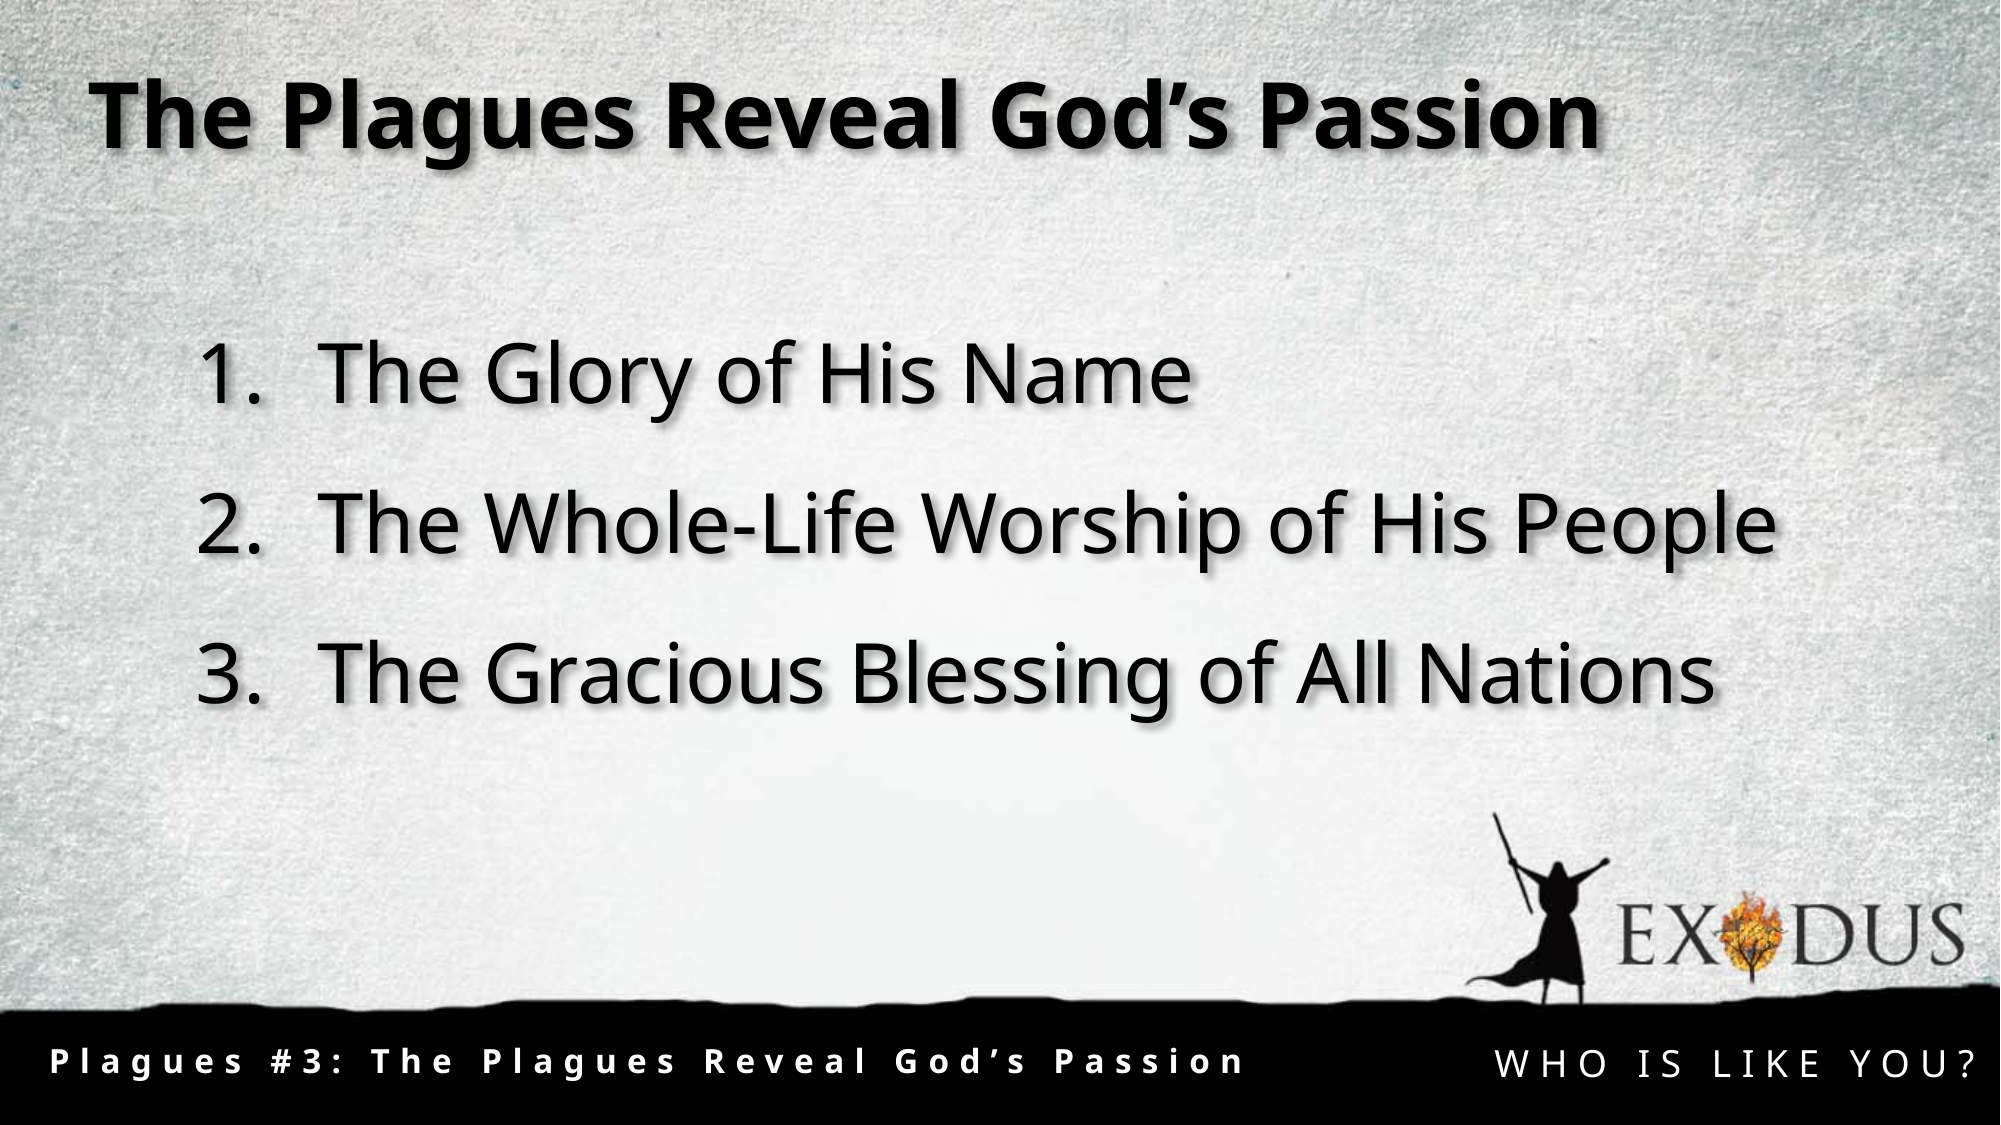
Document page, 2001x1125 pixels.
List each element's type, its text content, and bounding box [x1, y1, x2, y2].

text_box The Plagues Reveal God’s Passion [72, 49, 1824, 175]
text_box The Glory of His Name The Whole-Life Worship of His People The Gracious Blessing of All Nations [180, 262, 1824, 728]
picture [0, 0, 2000, 1125]
text_box Plagues #3: The Plagues Reveal God’s Passion [34, 1032, 1437, 1088]
